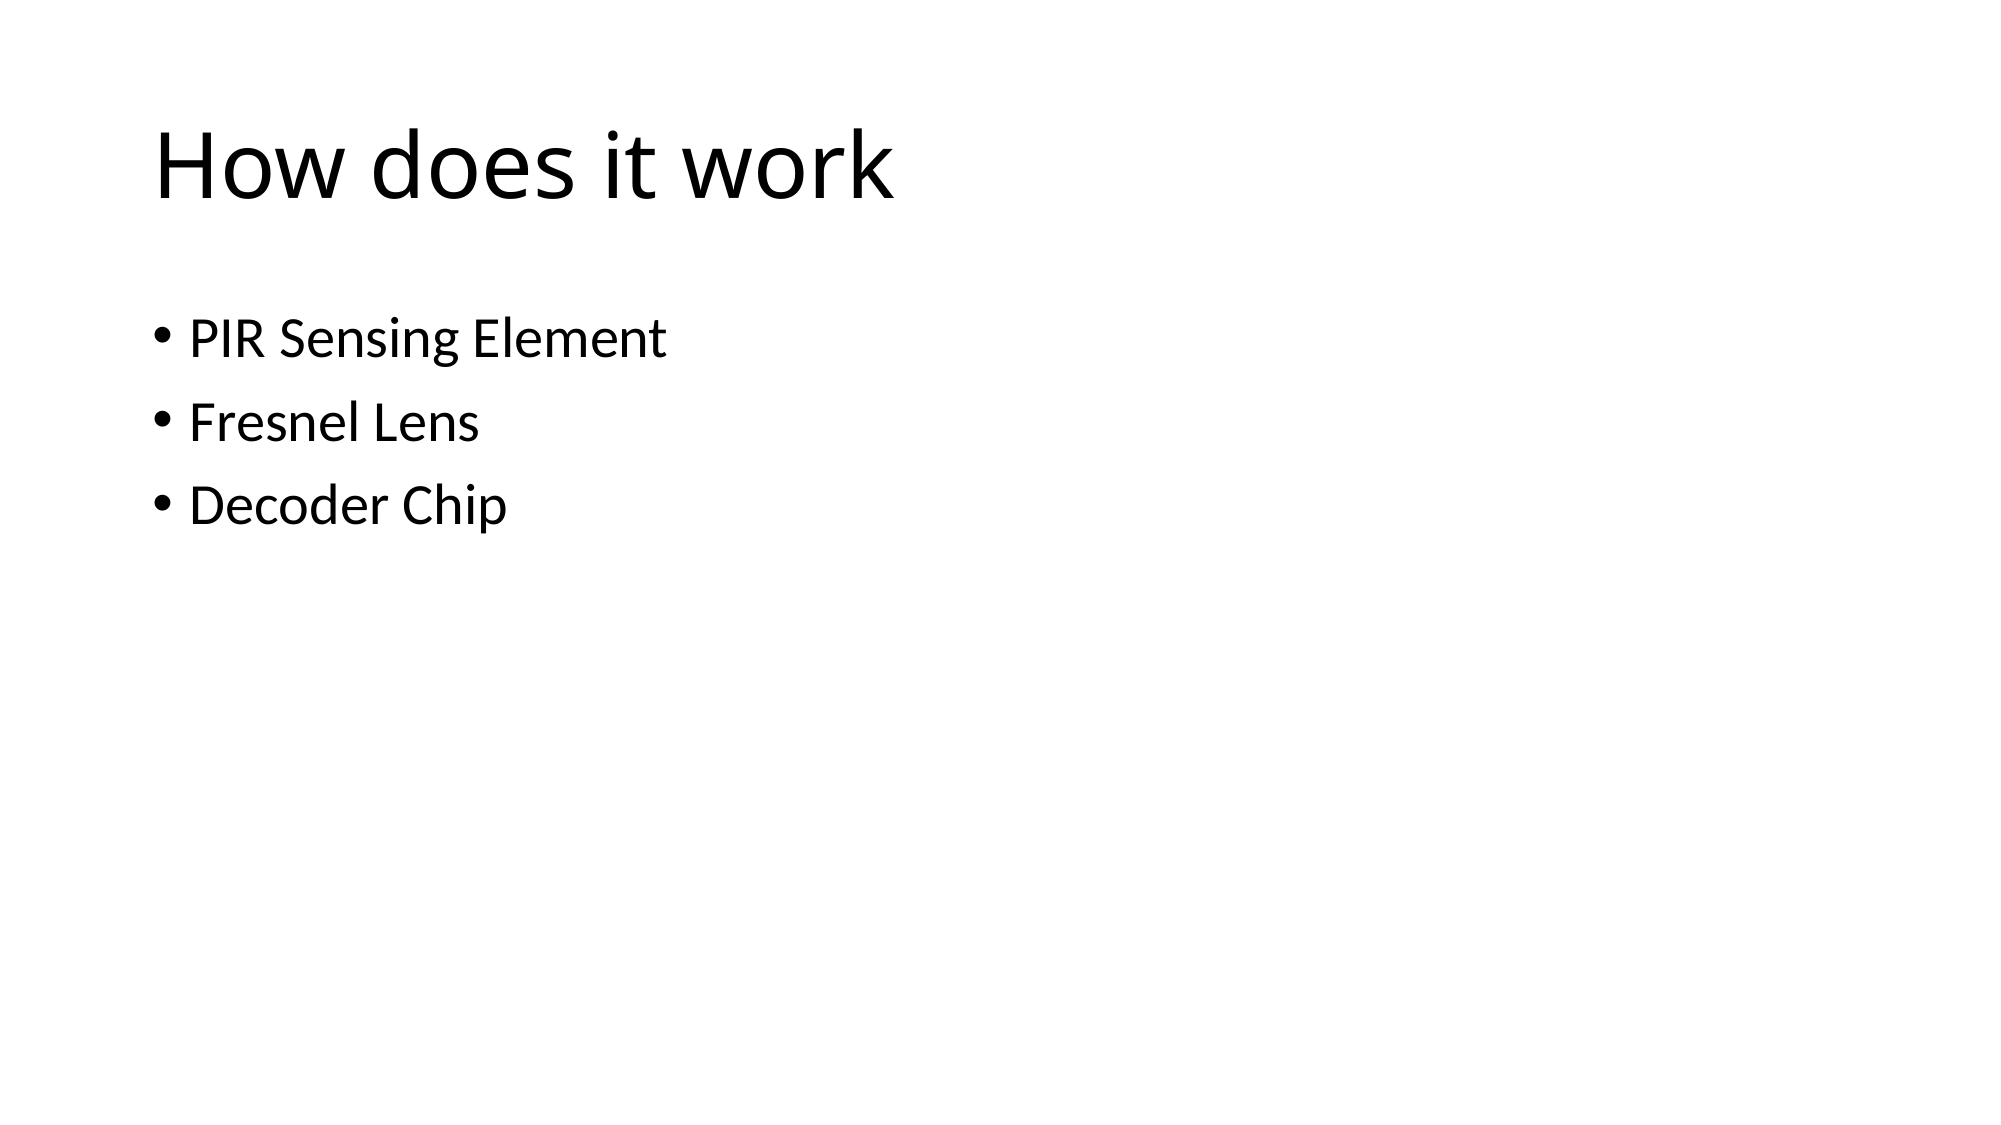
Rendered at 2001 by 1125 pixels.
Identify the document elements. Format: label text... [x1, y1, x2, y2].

list PIR Sensing Element Fresnel Lens Decoder Chip [137, 299, 1863, 1014]
title How does it work [137, 59, 1863, 278]
